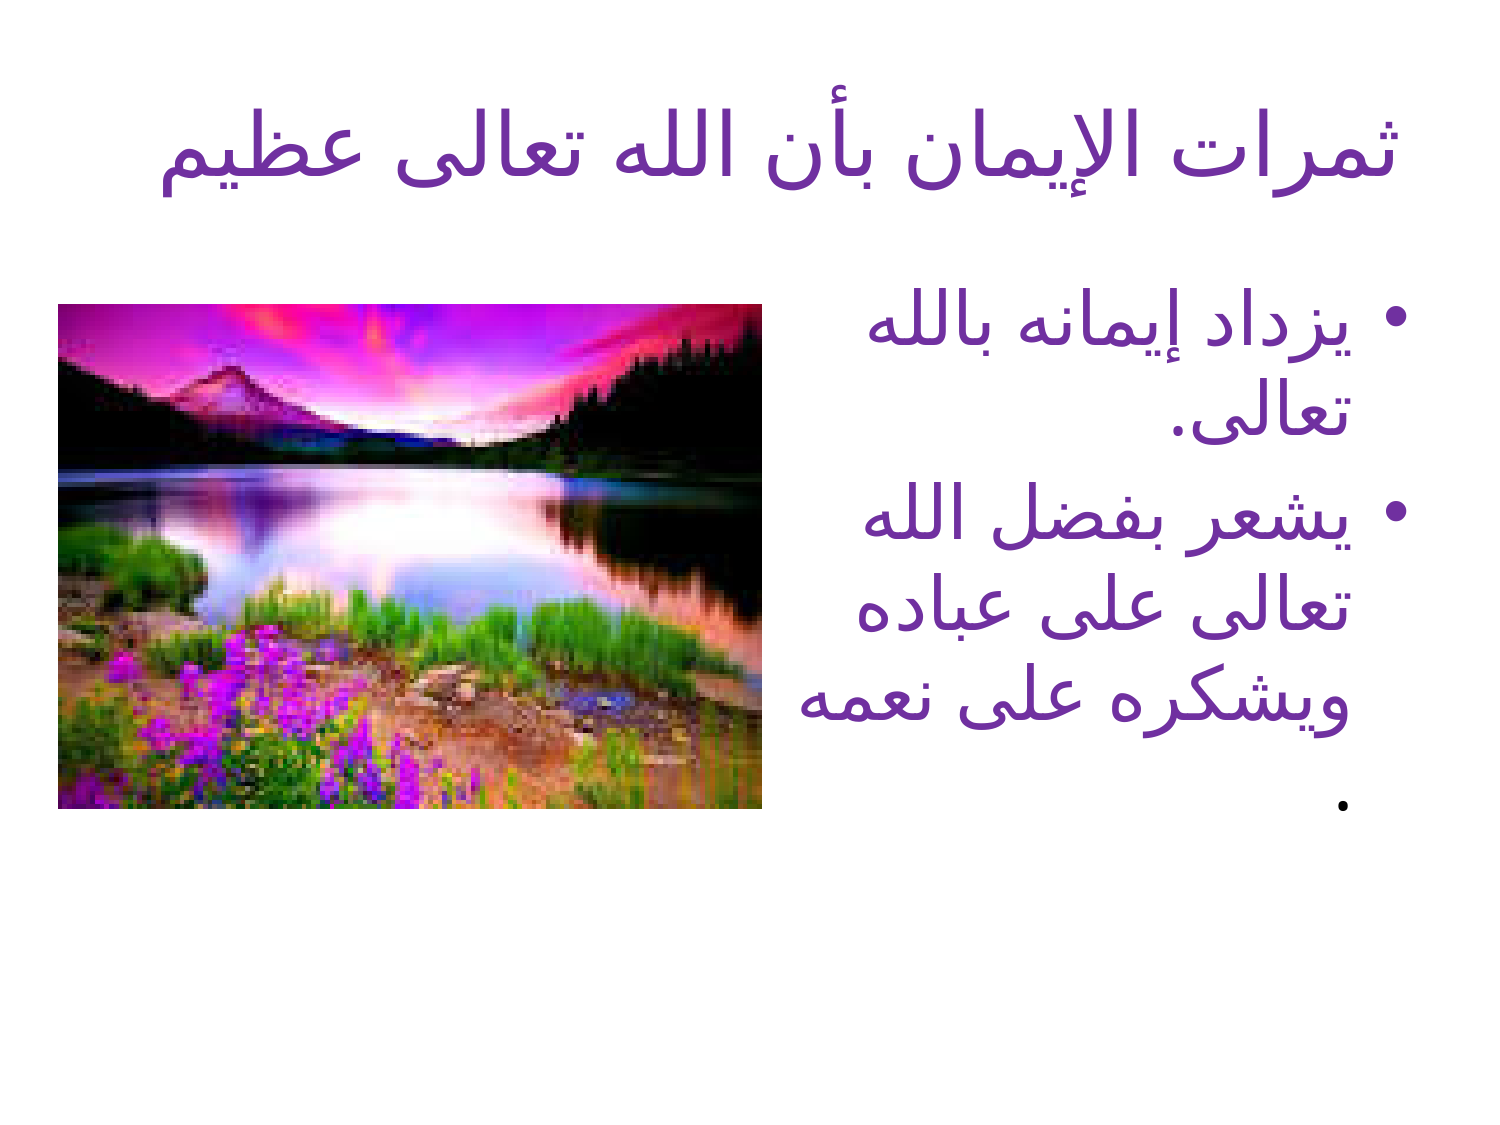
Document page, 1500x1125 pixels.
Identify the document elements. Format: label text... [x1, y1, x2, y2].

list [58, 304, 762, 809]
list يزداد إيمانه بالله تعالى. يشعر بفضل الله تعالى على عباده ويشكره على نعمه . [762, 262, 1425, 1005]
title ثمرات الإيمان بأن الله تعالى عظيم [93, 46, 1444, 235]
